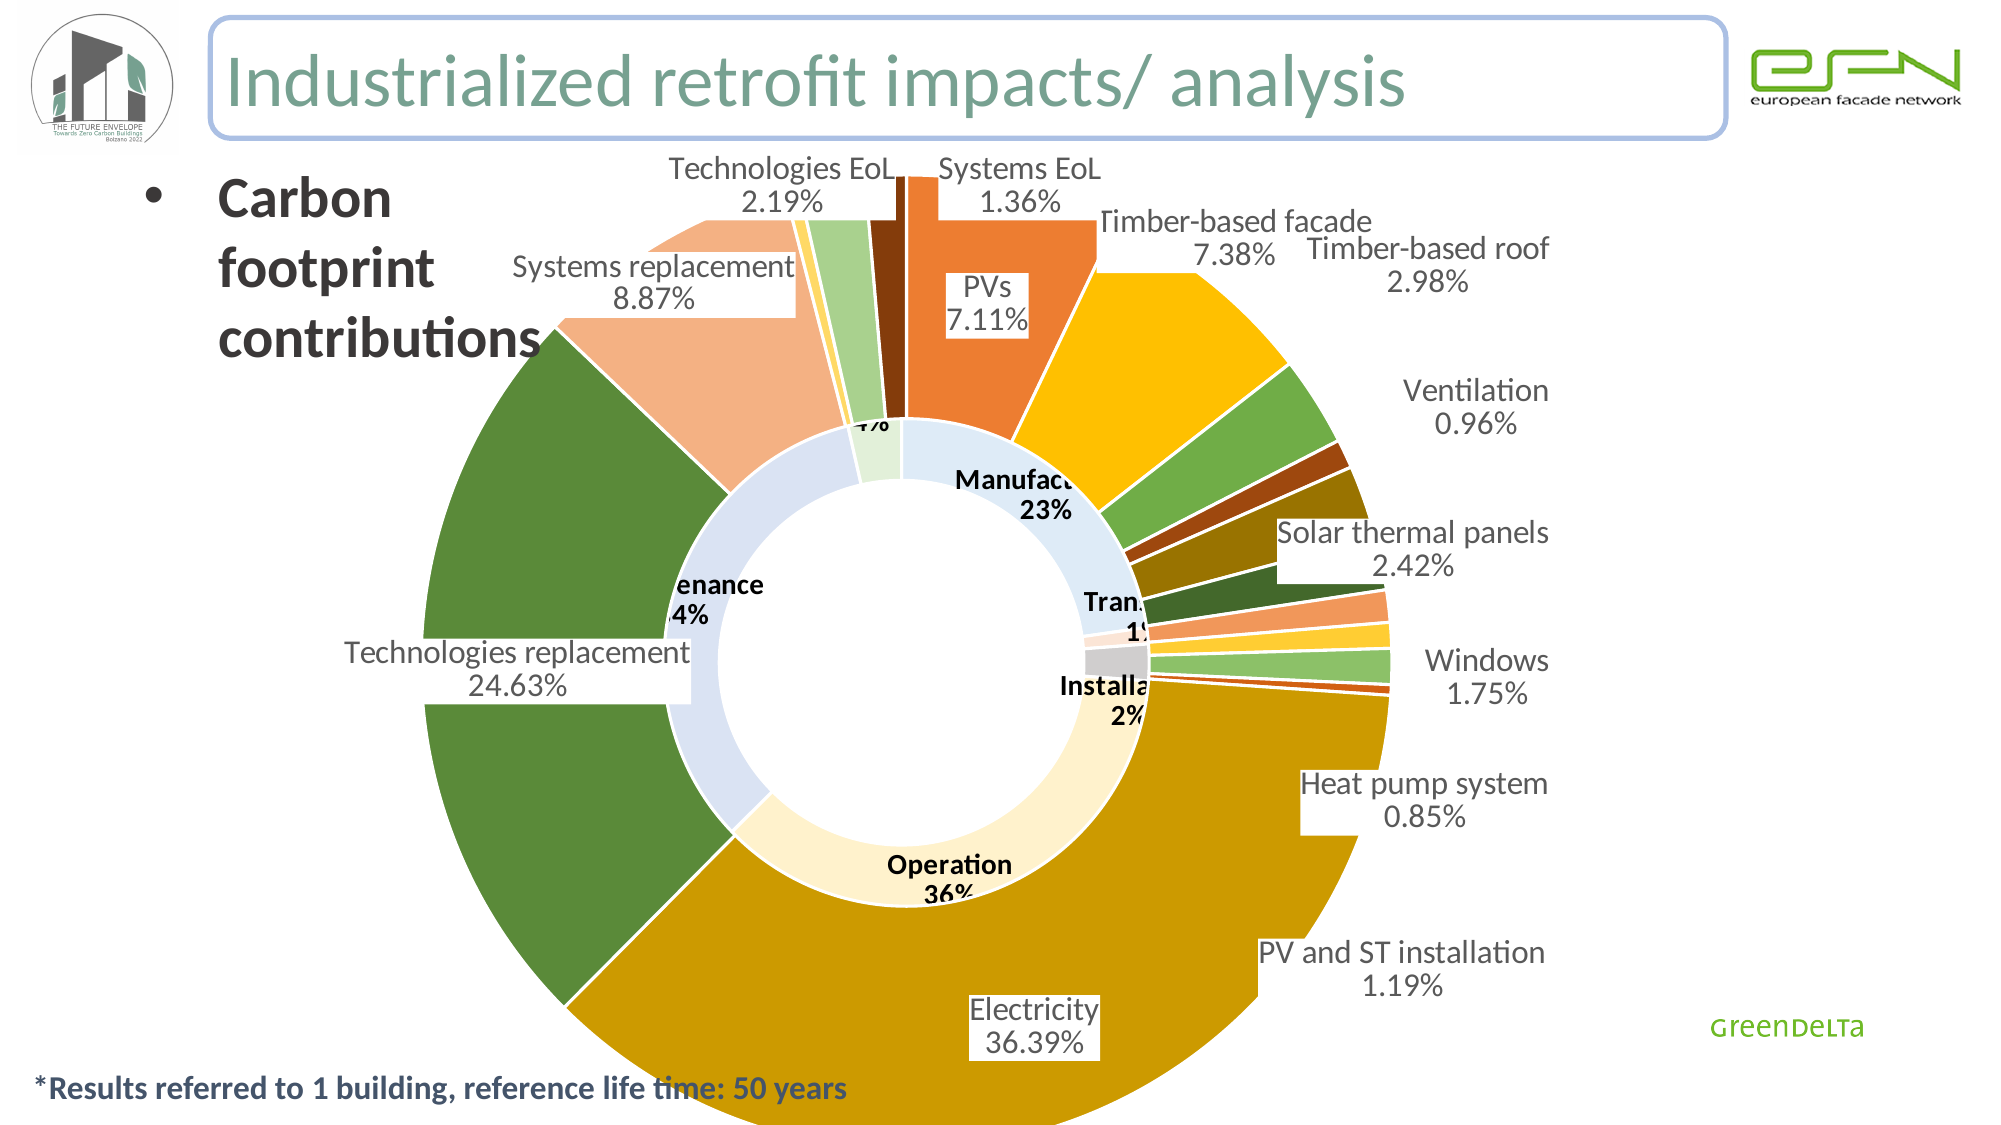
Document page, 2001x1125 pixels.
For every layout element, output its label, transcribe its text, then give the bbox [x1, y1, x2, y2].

picture [1715, 45, 1994, 109]
picture [17, 0, 179, 155]
text_box Carbon footprint contributions [128, 152, 564, 377]
text_box [214, 16, 1722, 24]
chart [251, 154, 1556, 1125]
picture [1711, 1019, 1863, 1037]
text_box *Results referred to 1 building, reference life time: 50 years [17, 1058, 251, 1114]
text_box Industrialized retrofit impacts/ analysis [210, 24, 1883, 130]
text_box [213, 130, 1724, 140]
